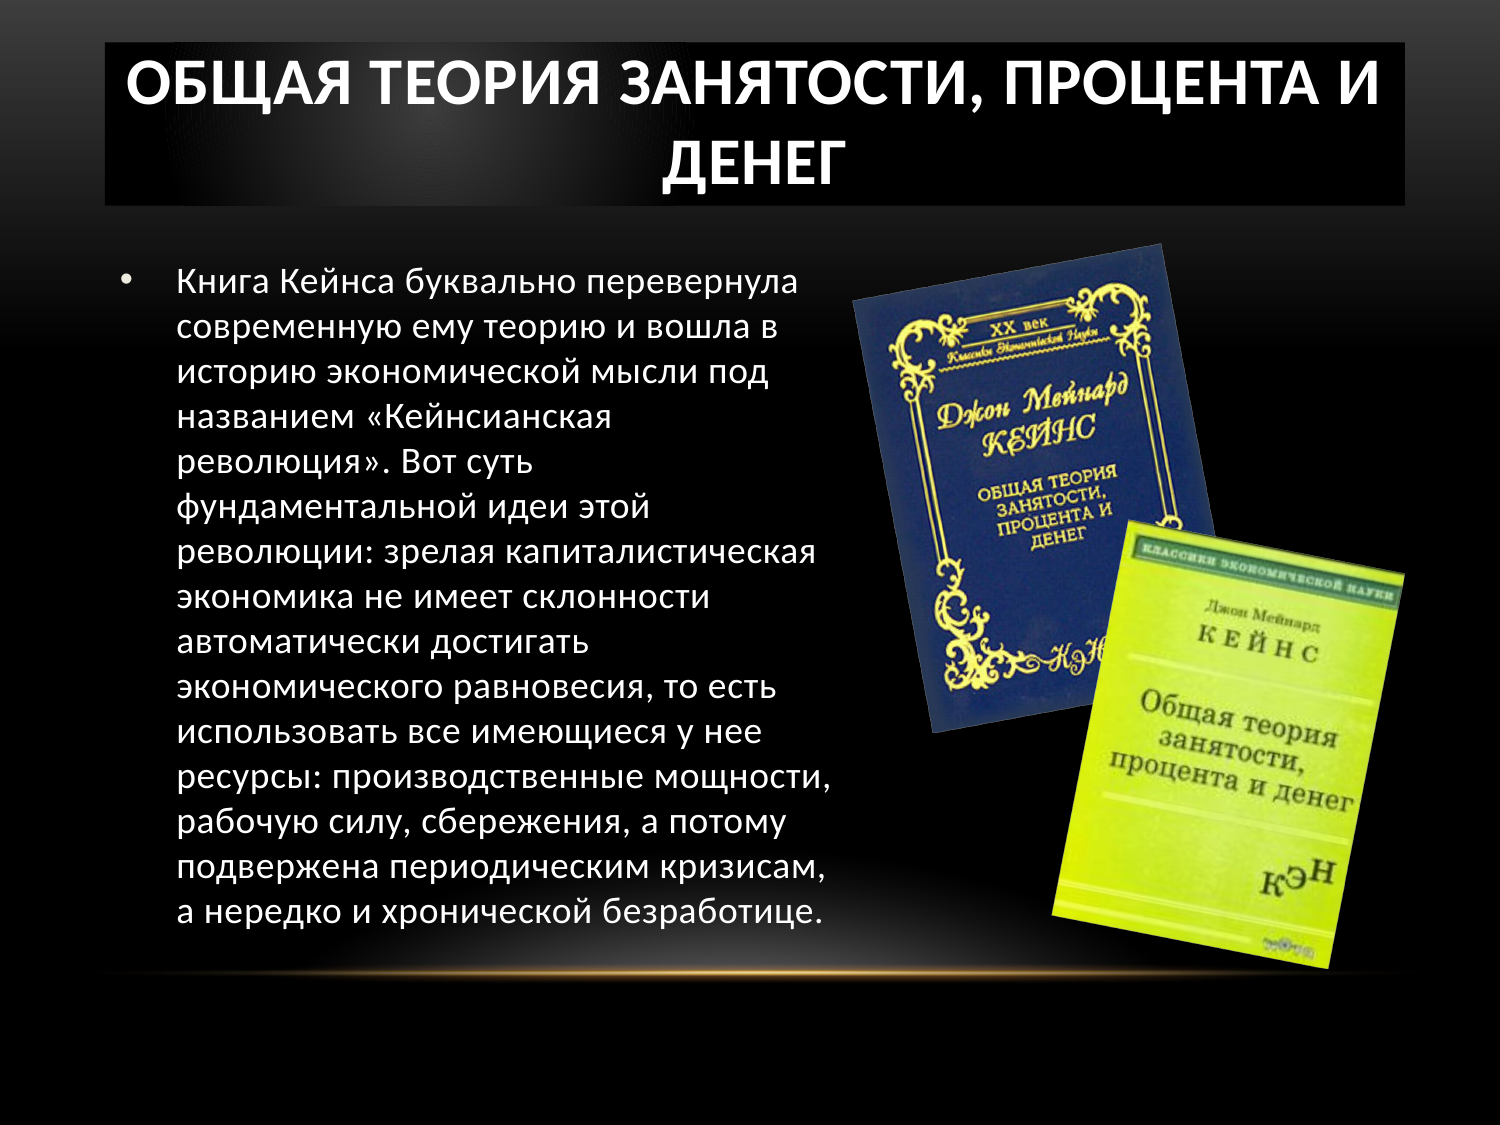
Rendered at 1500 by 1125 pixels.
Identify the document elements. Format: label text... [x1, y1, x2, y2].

text_box Общая теория занятости, процента и денег [104, 42, 1405, 206]
picture [0, 0, 1500, 1125]
list Книга Кейнса буквально перевернула современную ему теорию и вошла в историю экономической мысли под названием «Кейнсианская революция». Вот суть фундаментальной идеи этой революции: зрелая капиталистическая экономика не имеет склонности автоматически достигать экономического равновесия, то есть использовать все имеющиеся у нее ресурсы: производственные мощности, рабочую силу, сбережения, а потому подвержена периодическим кризисам, а нередко и хронической безработице. [104, 248, 850, 924]
